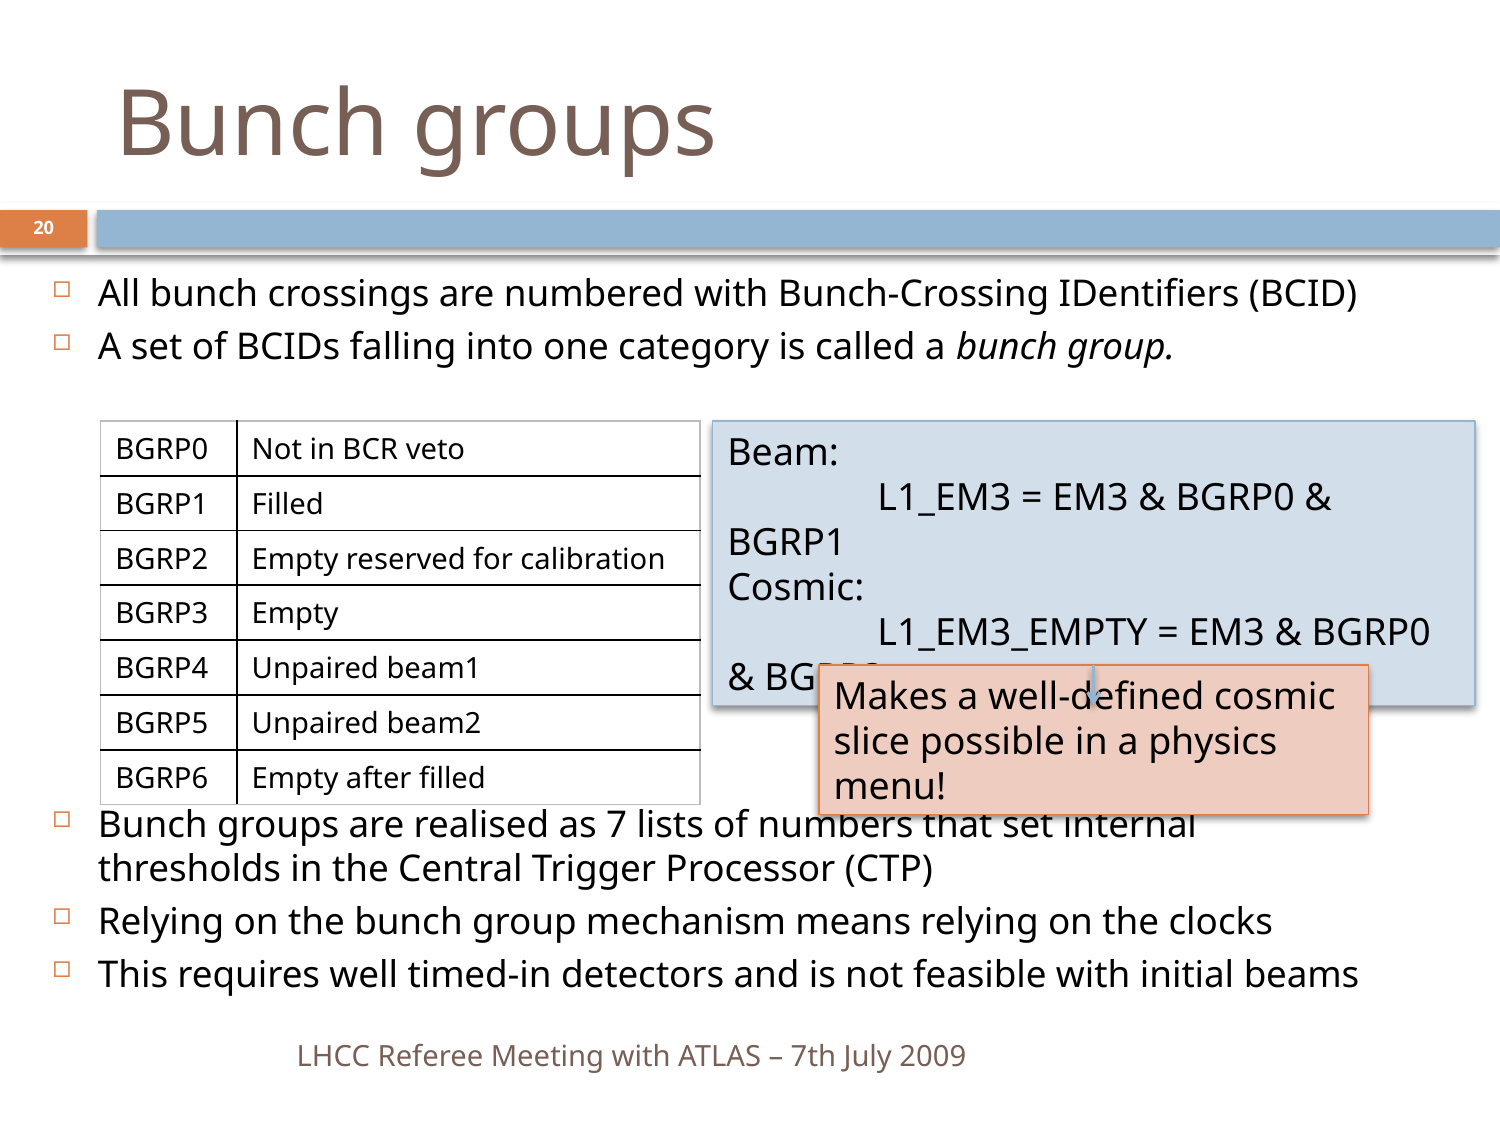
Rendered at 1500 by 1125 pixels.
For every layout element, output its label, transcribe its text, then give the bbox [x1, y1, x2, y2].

table_header Not in BCR veto [238, 422, 699, 475]
table_cell Filled [238, 477, 699, 530]
table_cell BGRP6 [101, 751, 236, 804]
title Bunch groups [100, 37, 1438, 200]
text_box Makes a well-defined cosmic slice possible in a physics menu! [818, 664, 1369, 815]
table_cell Unpaired beam2 [238, 696, 699, 749]
slide_number 20 [0, 208, 88, 249]
footer LHCC Referee Meeting with ATLAS – 7th July 2009 [99, 1024, 990, 1085]
table_cell BGRP5 [101, 696, 236, 749]
list All bunch crossings are numbered with Bunch-Crossing IDentifiers (BCID) A set of BCIDs falling into one category is called a bunch group. Bunch groups are realised as 7 lists of numbers that set internal thresholds in the Central Trigger Processor (CTP) Relying on the bunch group mechanism means relying on the clocks This requires well timed-in detectors and is not feasible with initial beams [37, 262, 1388, 1044]
table_cell BGRP2 [101, 531, 236, 584]
table_header BGRP0 [101, 422, 236, 475]
text_box Beam: L1_EM3 = EM3 & BGRP0 & BGRP1 Cosmic: L1_EM3_EMPTY = EM3 & BGRP0 & BGRP3 [712, 420, 1476, 706]
table_cell BGRP3 [101, 586, 236, 639]
table_cell Unpaired beam1 [238, 641, 699, 694]
table_cell BGRP1 [101, 477, 236, 530]
table_cell BGRP4 [101, 641, 236, 694]
table_cell Empty reserved for calibration [238, 531, 699, 584]
table_cell Empty [238, 586, 699, 639]
table_cell Empty after filled [238, 751, 699, 804]
